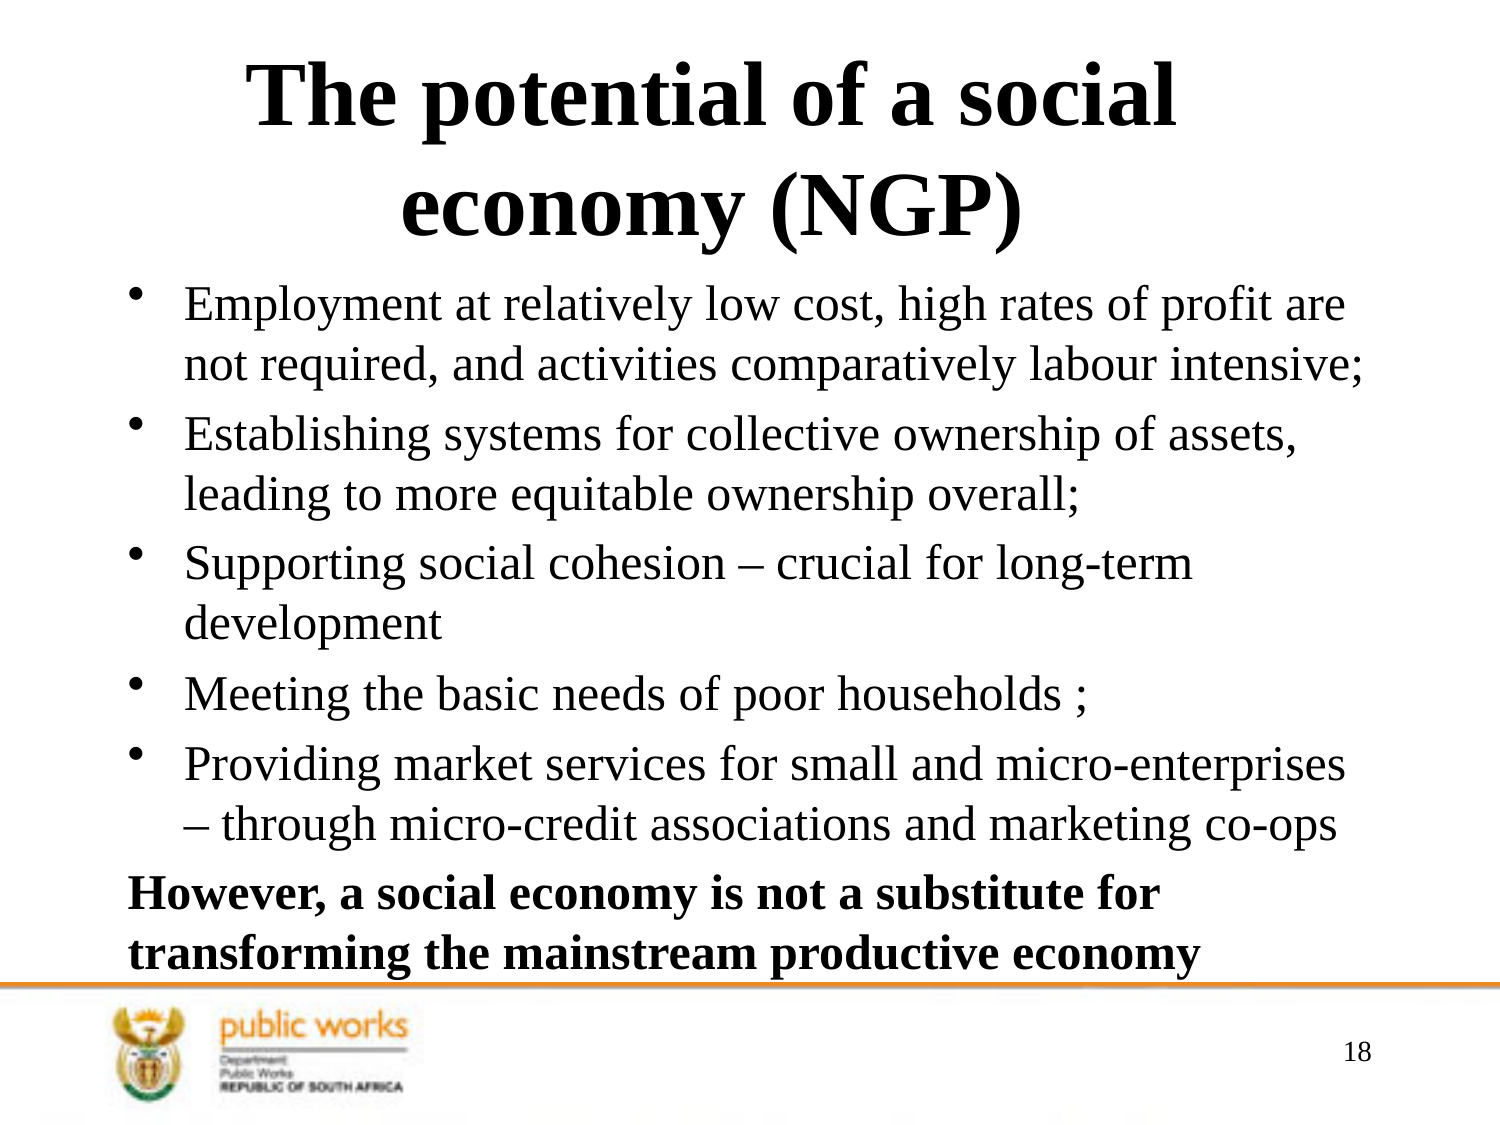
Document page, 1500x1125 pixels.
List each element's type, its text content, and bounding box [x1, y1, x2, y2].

picture [0, 982, 1500, 1125]
slide_number 18 [1074, 1025, 1388, 1100]
list Employment at relatively low cost, high rates of profit are not required, and activities comparatively labour intensive; Establishing systems for collective ownership of assets, leading to more equitable ownership overall; Supporting social cohesion – crucial for long-term development Meeting the basic needs of poor households ; Providing market services for small and micro-enterprises – through micro-credit associations and marketing co-ops However, a social economy is not a substitute for transforming the mainstream productive economy [112, 262, 1388, 1000]
title The potential of a social economy (NGP) [62, 24, 1363, 263]
